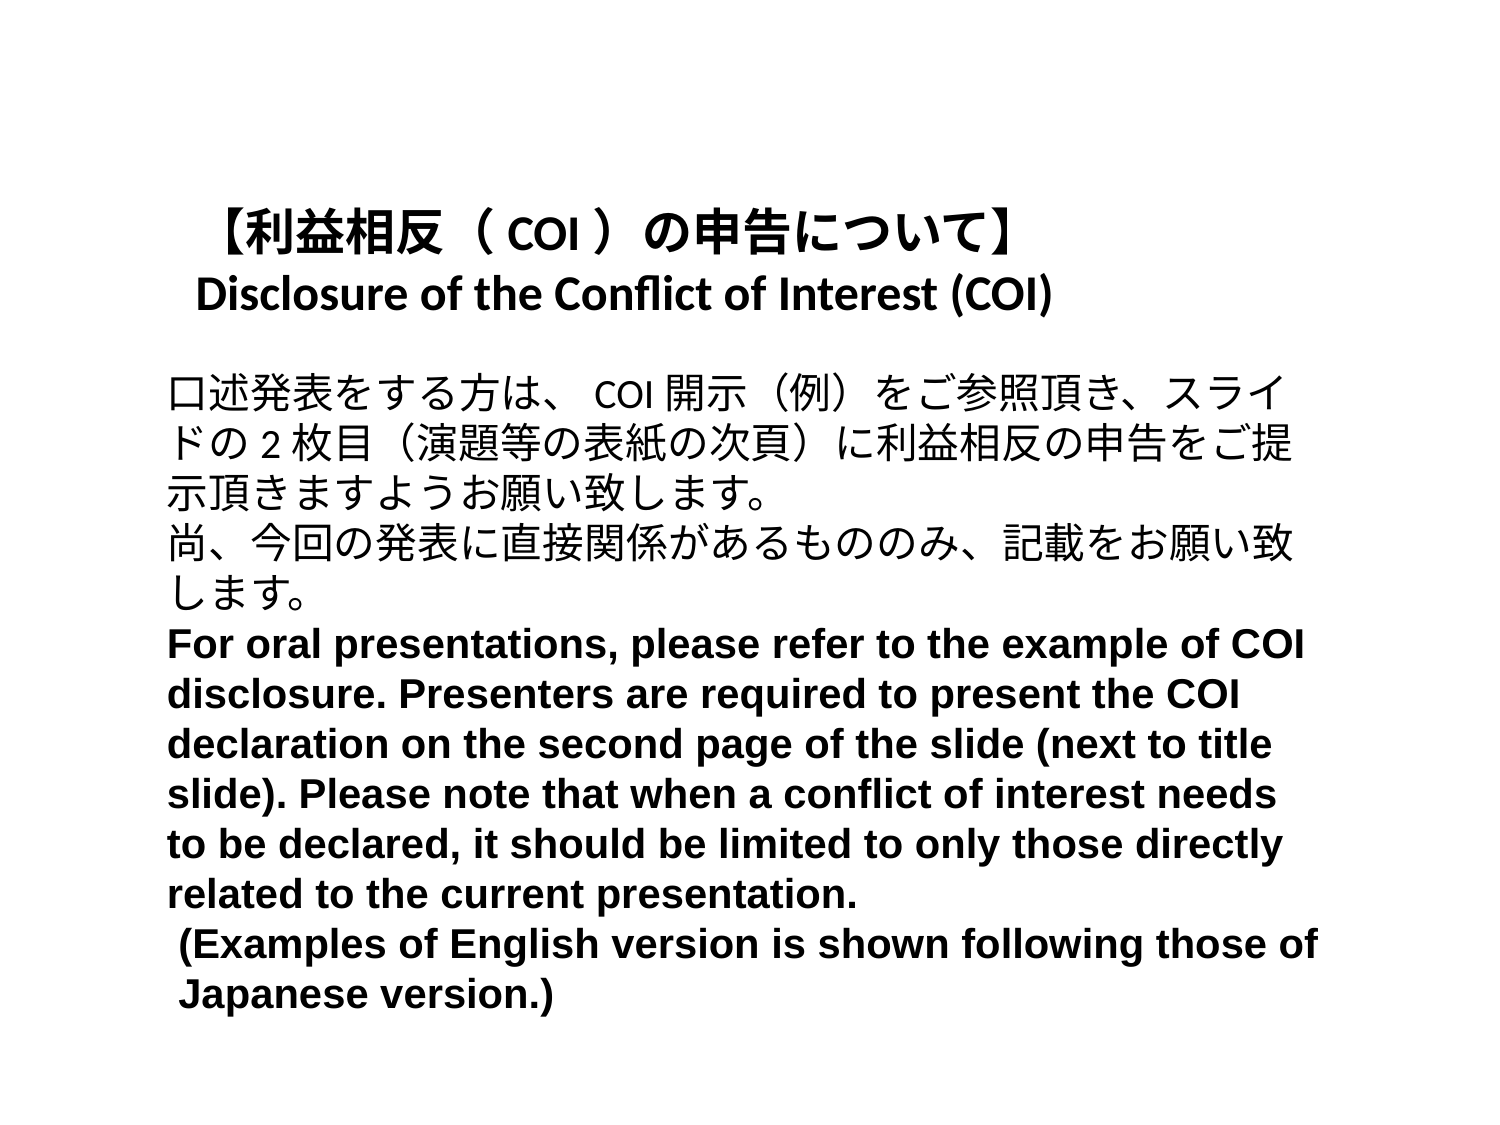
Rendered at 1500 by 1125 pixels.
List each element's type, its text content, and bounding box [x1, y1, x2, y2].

text_box 【利益相反（COI）の申告について】 Disclosure of the Conflict of Interest (COI) [180, 193, 1239, 329]
text_box 口述発表をする方は、COI開示（例）をご参照頂き、スライドの2枚目（演題等の表紙の次頁）に利益相反の申告をご提示頂きますようお願い致します。 尚、今回の発表に直接関係があるもののみ、記載をお願い致します。 For oral presentations, please refer to the example of COI disclosure. Presenters are required to present the COI declaration on the second page of the slide (next to title slide). Please note that when a conflict of interest needs to be declared, it should be limited to only those directly related to the current presentation. (Examples of English version is shown following those of Japanese version.) [152, 359, 1342, 1025]
